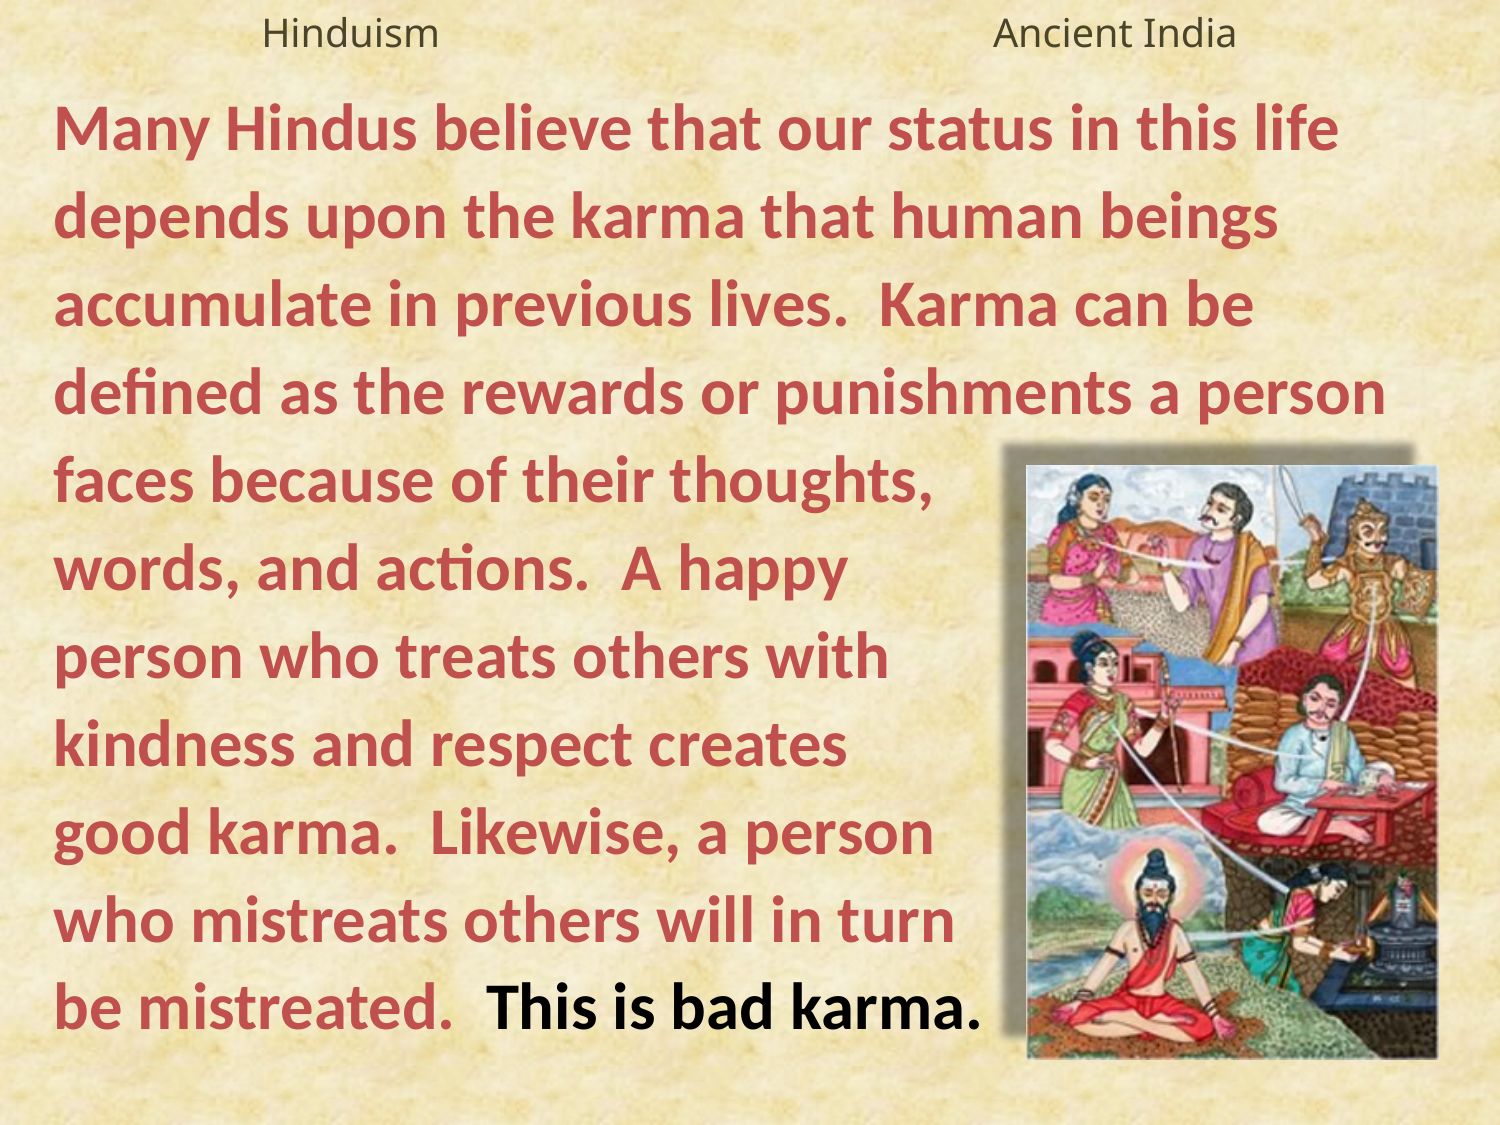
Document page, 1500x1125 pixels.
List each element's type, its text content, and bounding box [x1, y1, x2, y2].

picture [0, 63, 1500, 1125]
text_box Hinduism Ancient India [0, 0, 1500, 63]
text_box Many Hindus believe that our status in this life depends upon the karma that human beings accumulate in previous lives. Karma can be defined as the rewards or punishments a person faces because of their thoughts, words, and actions. A happy person who treats others with kindness and respect creates good karma. Likewise, a person who mistreats others will in turn be mistreated. This is bad karma. [38, 68, 1474, 1051]
